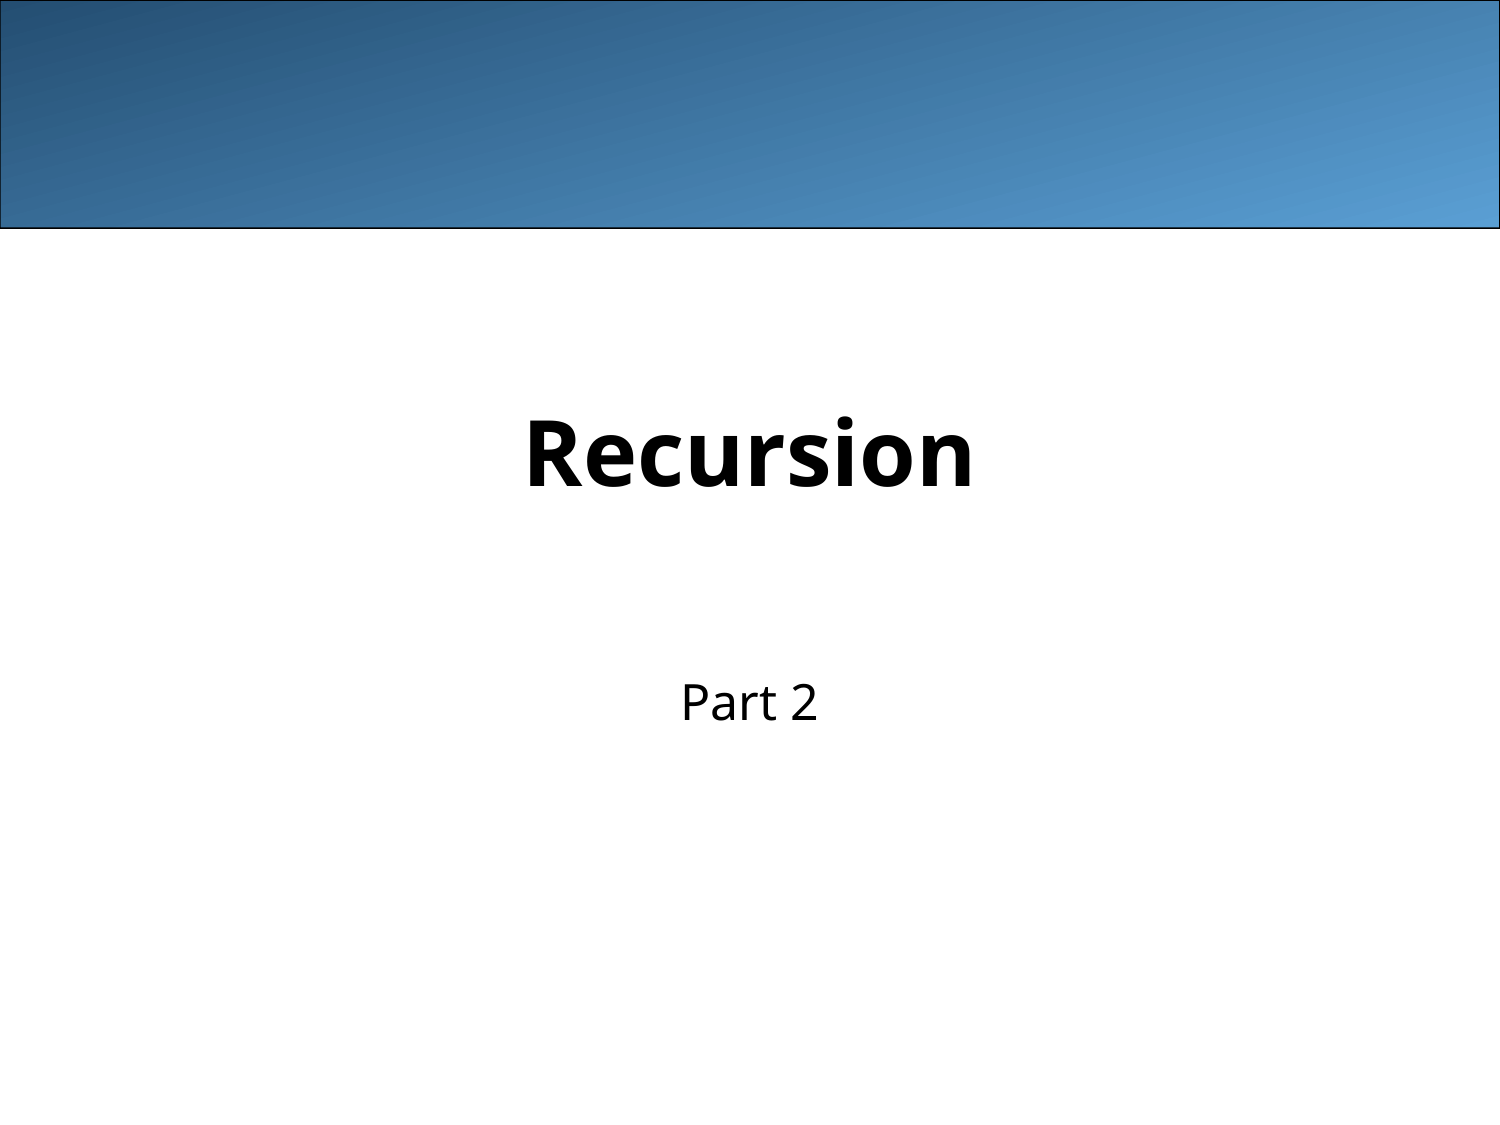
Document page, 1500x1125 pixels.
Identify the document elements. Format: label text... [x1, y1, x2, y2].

title Recursion [112, 262, 1388, 638]
subtitle Part 2 [225, 662, 1275, 950]
